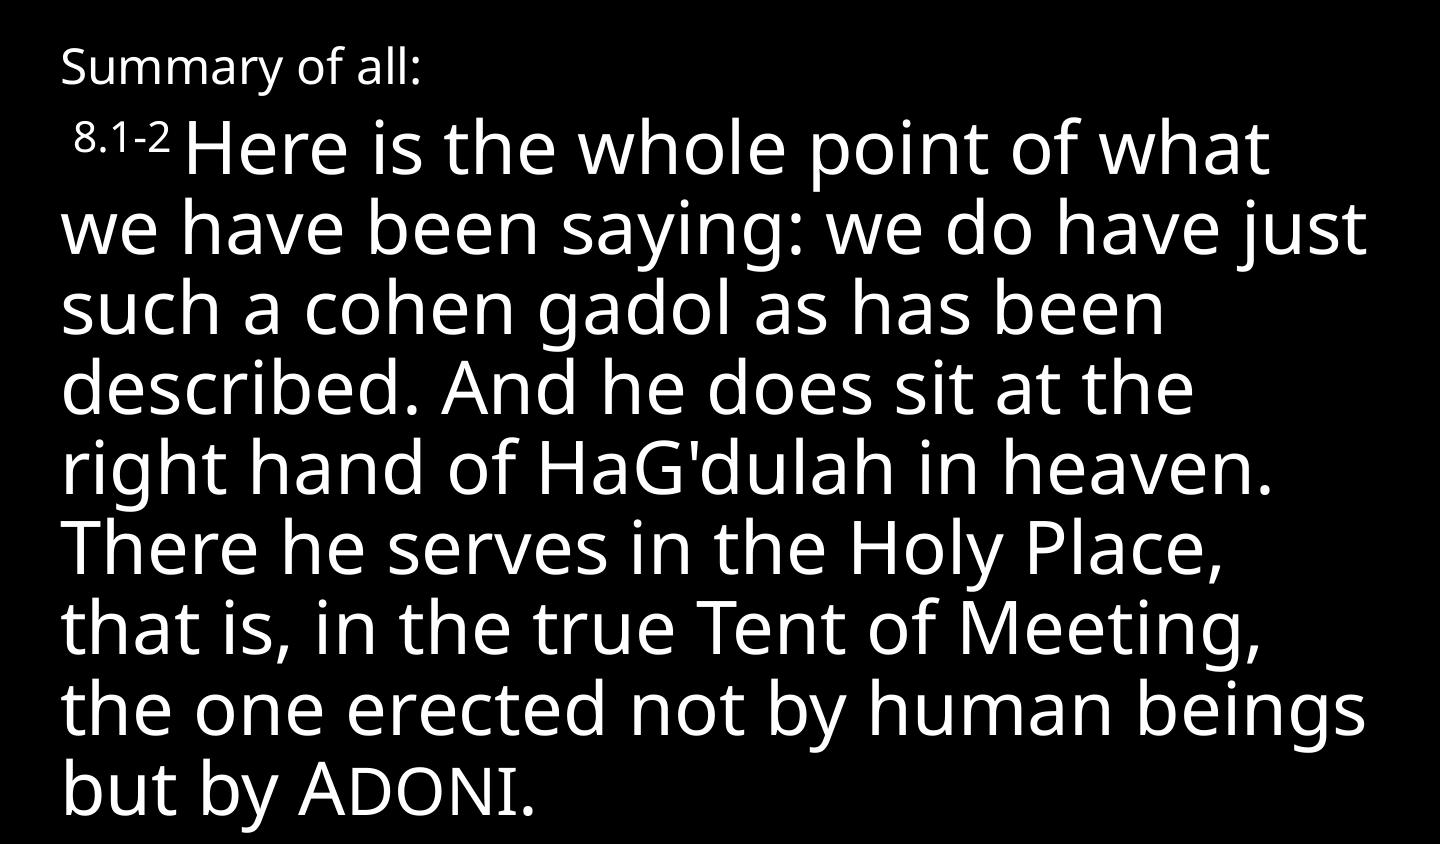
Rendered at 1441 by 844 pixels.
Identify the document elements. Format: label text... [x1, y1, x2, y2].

list Summary of all: 8.1-2 Here is the whole point of what we have been saying: we do have just such a cohen gadol as has been described. And he does sit at the right hand of HaG'dulah in heaven. There he serves in the Holy Place, that is, in the true Tent of Meeting, the one erected not by human beings but by ADONI. [45, 34, 1396, 844]
